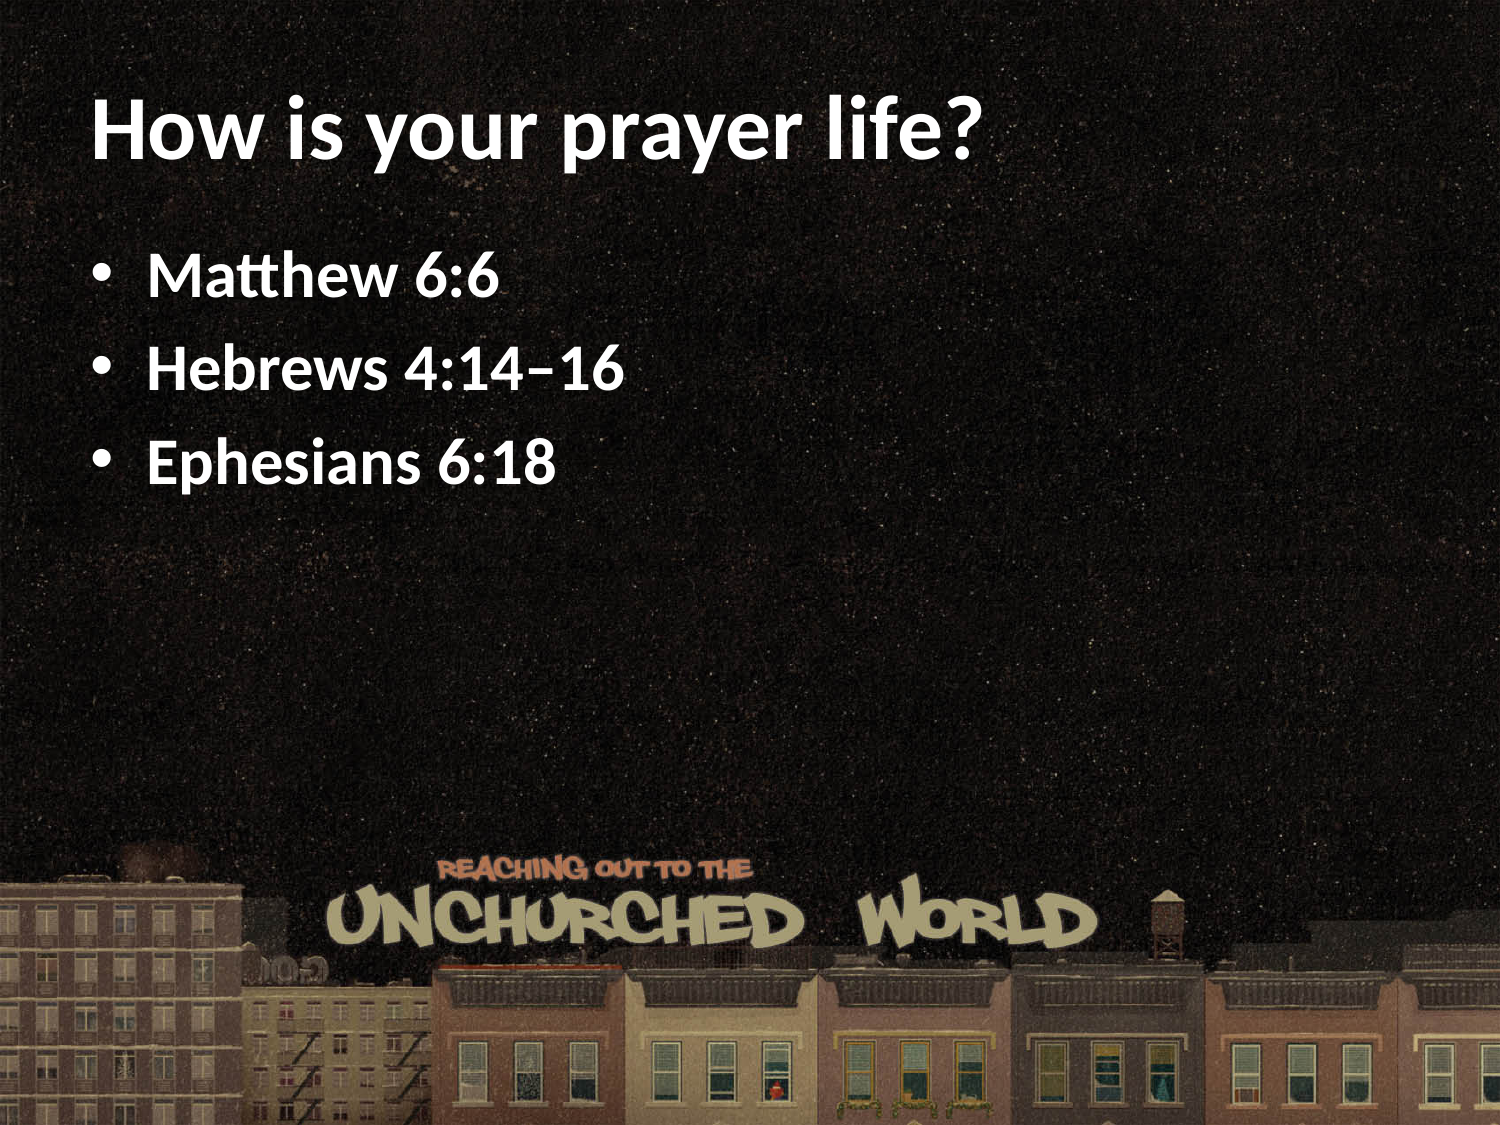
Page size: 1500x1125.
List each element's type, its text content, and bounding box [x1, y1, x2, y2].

list Matthew 6:6 Hebrews 4:14–16 Ephesians 6:18 [75, 223, 1425, 836]
picture [0, 0, 1500, 1125]
title How is your prayer life? [75, 45, 1425, 200]
